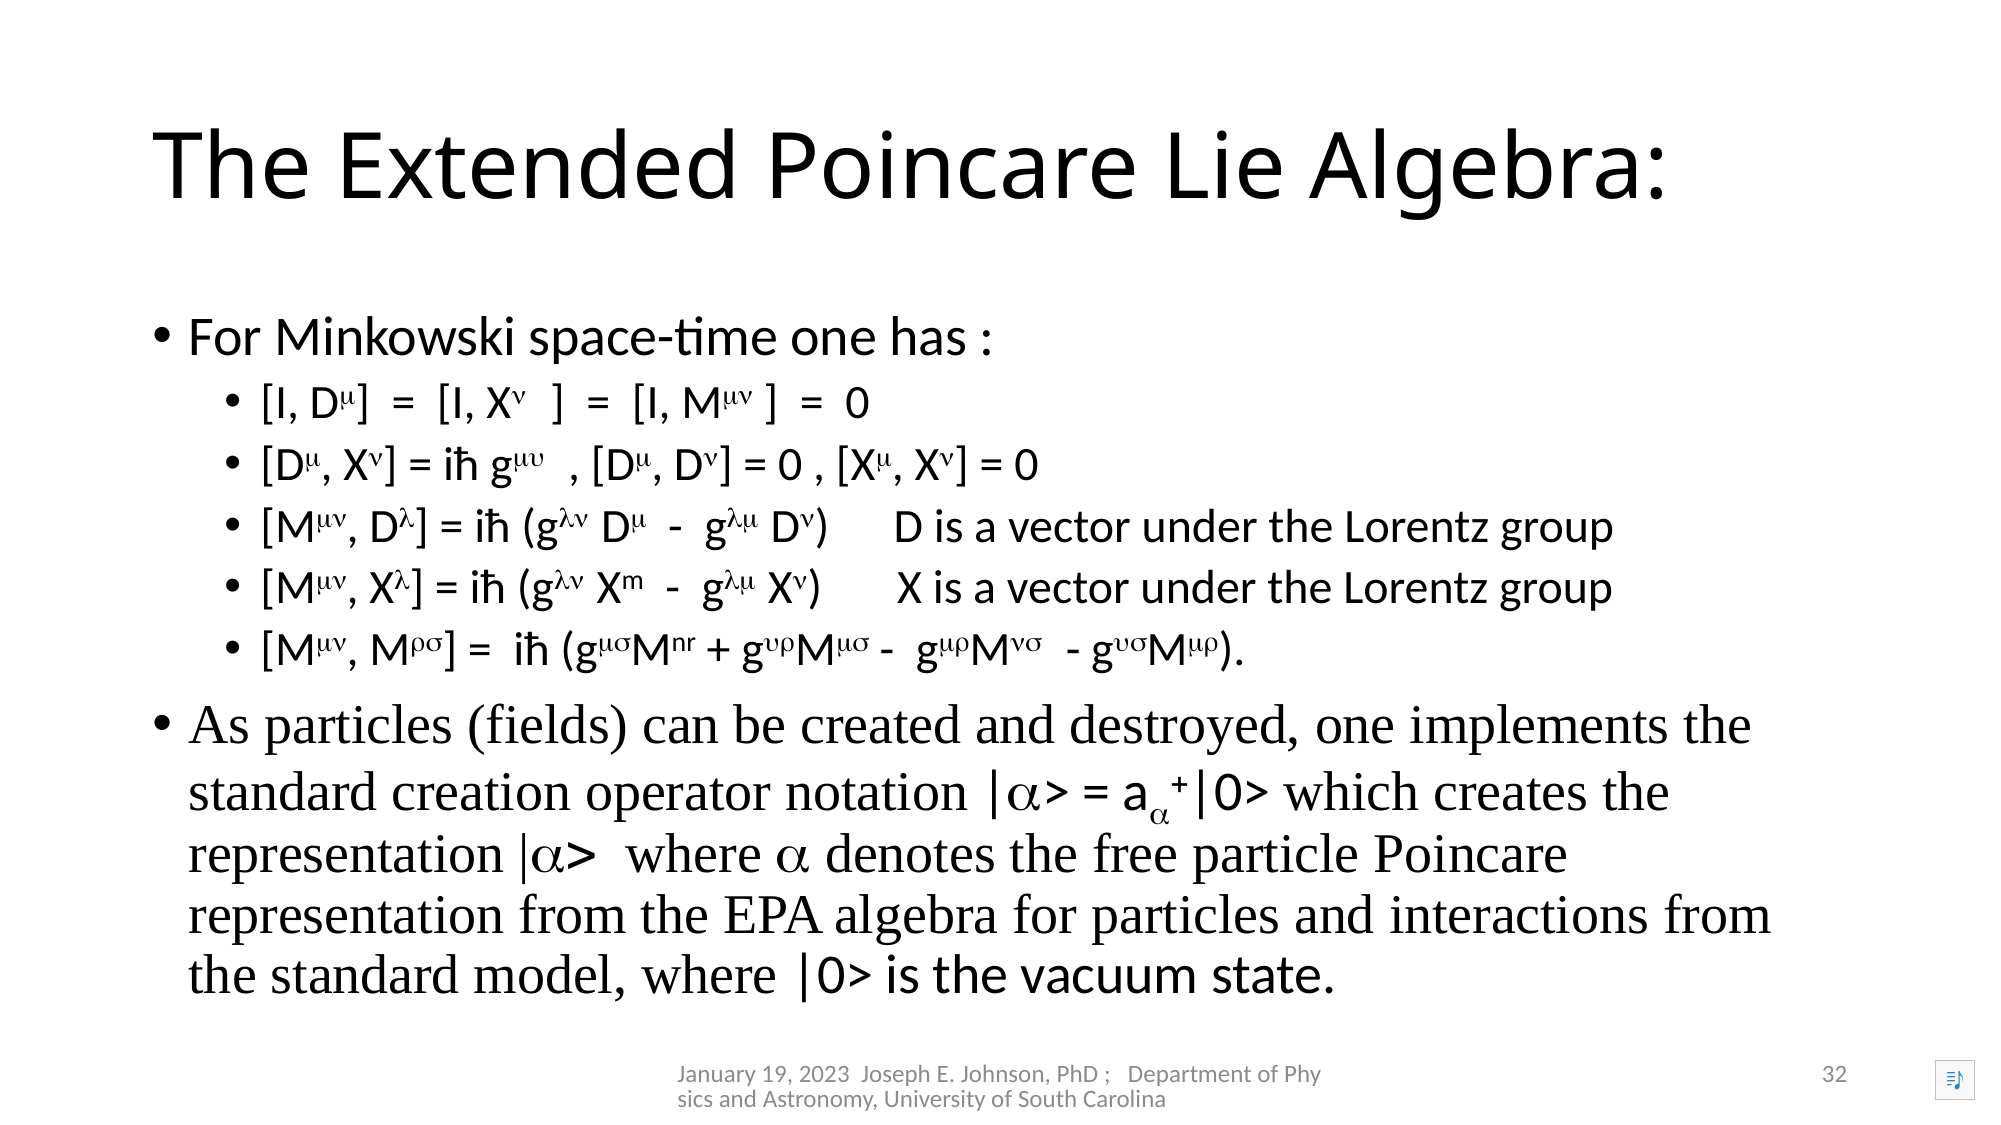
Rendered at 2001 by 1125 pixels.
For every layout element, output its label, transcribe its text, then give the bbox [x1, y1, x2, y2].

picture [1934, 1059, 1975, 1100]
footer January 19, 2023 Joseph E. Johnson, PhD ; Department of Physics and Astronomy, University of South Carolina [662, 1042, 1338, 1103]
slide_number 32 [1412, 1042, 1863, 1103]
list For Minkowski space-time one has : [I, Dm] = [I, Xn ] = [I, Mmn ] = 0 [Dm, Xn] = iħ gmu , [Dm, Dn] = 0 , [Xm, Xn] = 0 [Mmn, Dl] = iħ (gln Dm - glm Dn) D is a vector under the Lorentz group [Mmn, Xl] = iħ (gln Xm - glm Xn) X is a vector under the Lorentz group [Mmn, Mrs] = iħ (gmsMnr + gurMms - gmrMns - gusMmr). As particles (fields) can be created and destroyed, one implements the standard creation operator notation |a> = aa|0> which creates the representation |a> where a denotes the free particle Poincare representation from the EPA algebra for particles and interactions from the standard model, where |0> is the vacuum state. [137, 299, 1863, 1014]
title The Extended Poincare Lie Algebra: [137, 59, 1863, 278]
